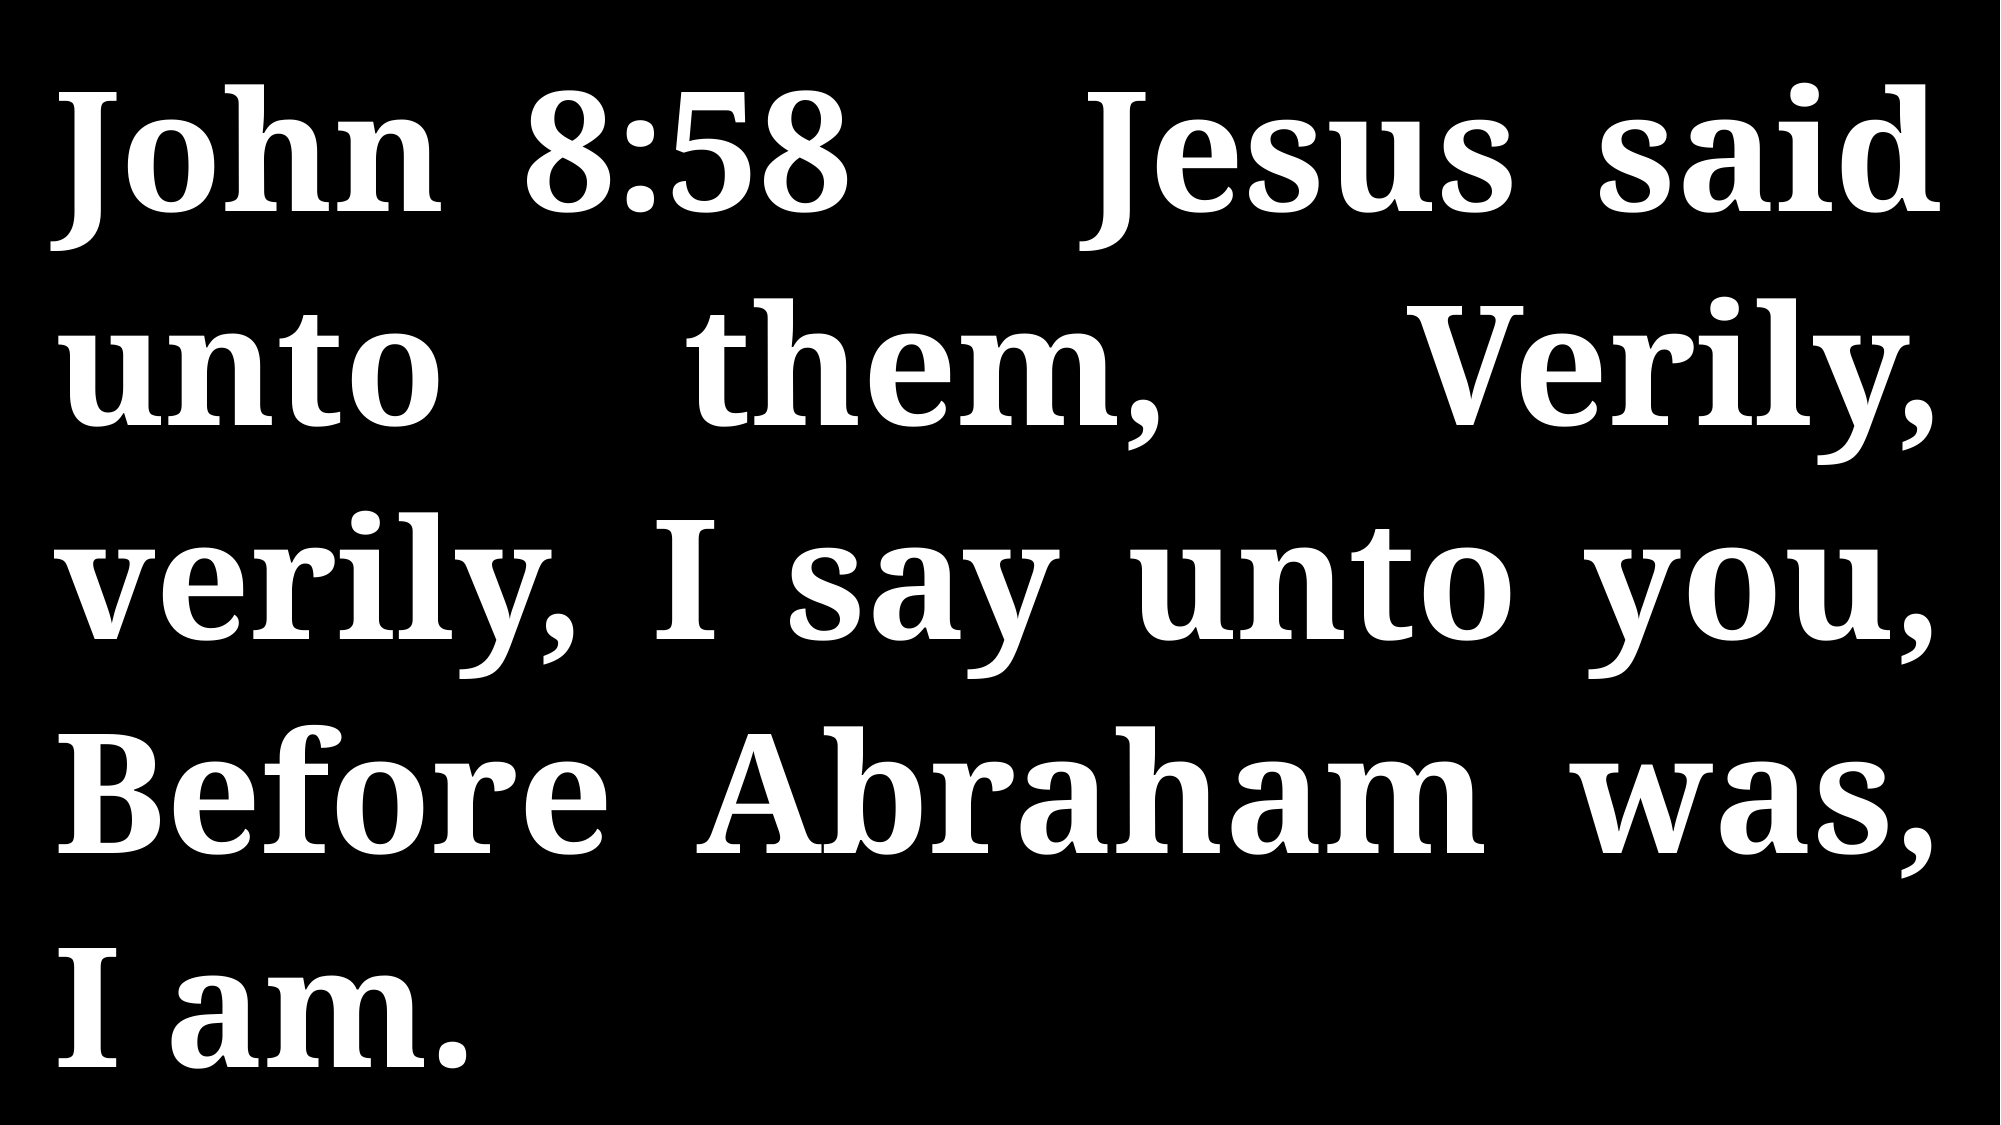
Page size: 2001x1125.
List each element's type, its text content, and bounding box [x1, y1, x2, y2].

text_box John 8:58 Jesus said unto them, Verily, verily, I say unto you, Before Abraham was, I am. [39, 23, 1961, 1108]
